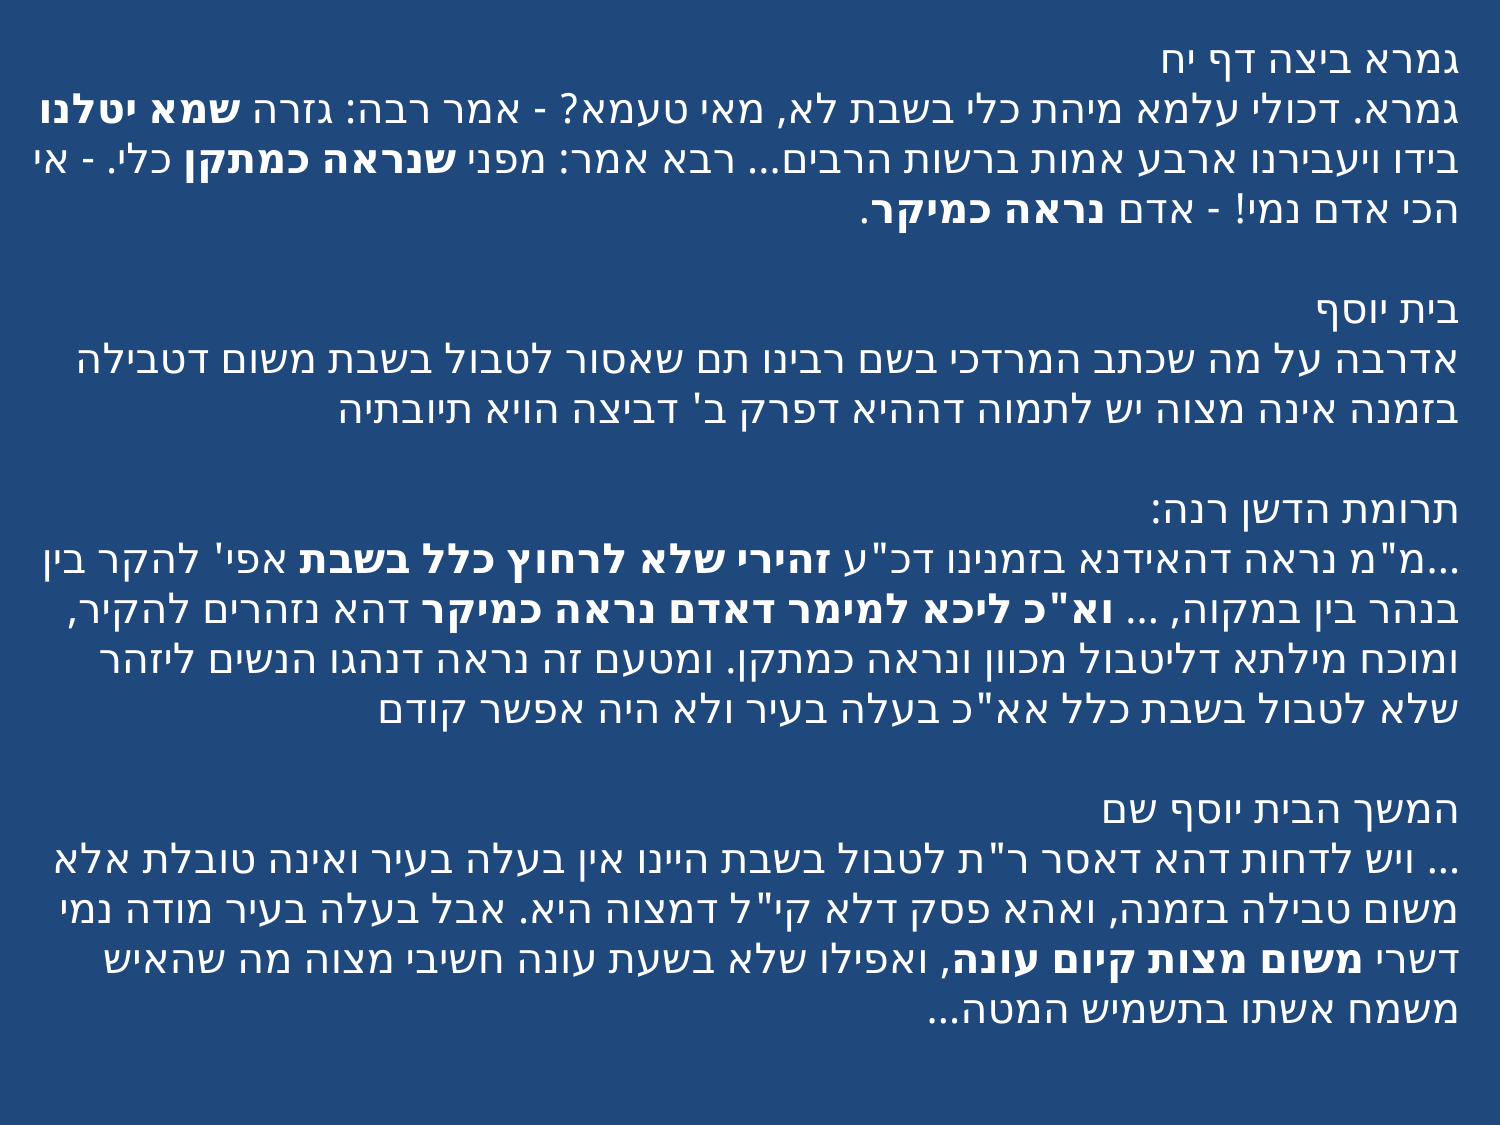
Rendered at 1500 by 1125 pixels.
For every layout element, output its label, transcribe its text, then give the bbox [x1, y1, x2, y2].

text_box גמרא ביצה דף יח גמרא. דכולי עלמא מיהת כלי בשבת לא, מאי טעמא? - אמר רבה: גזרה שמא יטלנו בידו ויעבירנו ארבע אמות ברשות הרבים... רבא אמר: מפני שנראה כמתקן כלי. - אי הכי אדם נמי! - אדם נראה כמיקר. בית יוסף אדרבה על מה שכתב המרדכי בשם רבינו תם שאסור לטבול בשבת משום דטבילה בזמנה אינה מצוה יש לתמוה דההיא דפרק ב' דביצה הויא תיובתיה תרומת הדשן רנה: ...מ"מ נראה דהאידנא בזמנינו דכ"ע זהירי שלא לרחוץ כלל בשבת אפי' להקר בין בנהר בין במקוה, ... וא"כ ליכא למימר דאדם נראה כמיקר דהא נזהרים להקיר, ומוכח מילתא דליטבול מכוון ונראה כמתקן. ומטעם זה נראה דנהגו הנשים ליזהר שלא לטבול בשבת כלל אא"כ בעלה בעיר ולא היה אפשר קודם המשך הבית יוסף שם ... ויש לדחות דהא דאסר ר"ת לטבול בשבת היינו אין בעלה בעיר ואינה טובלת אלא משום טבילה בזמנה, ואהא פסק דלא קי"ל דמצוה היא. אבל בעלה בעיר מודה נמי דשרי משום מצות קיום עונה, ואפילו שלא בשעת עונה חשיבי מצוה מה שהאיש משמח אשתו בתשמיש המטה... [0, 24, 1475, 1040]
